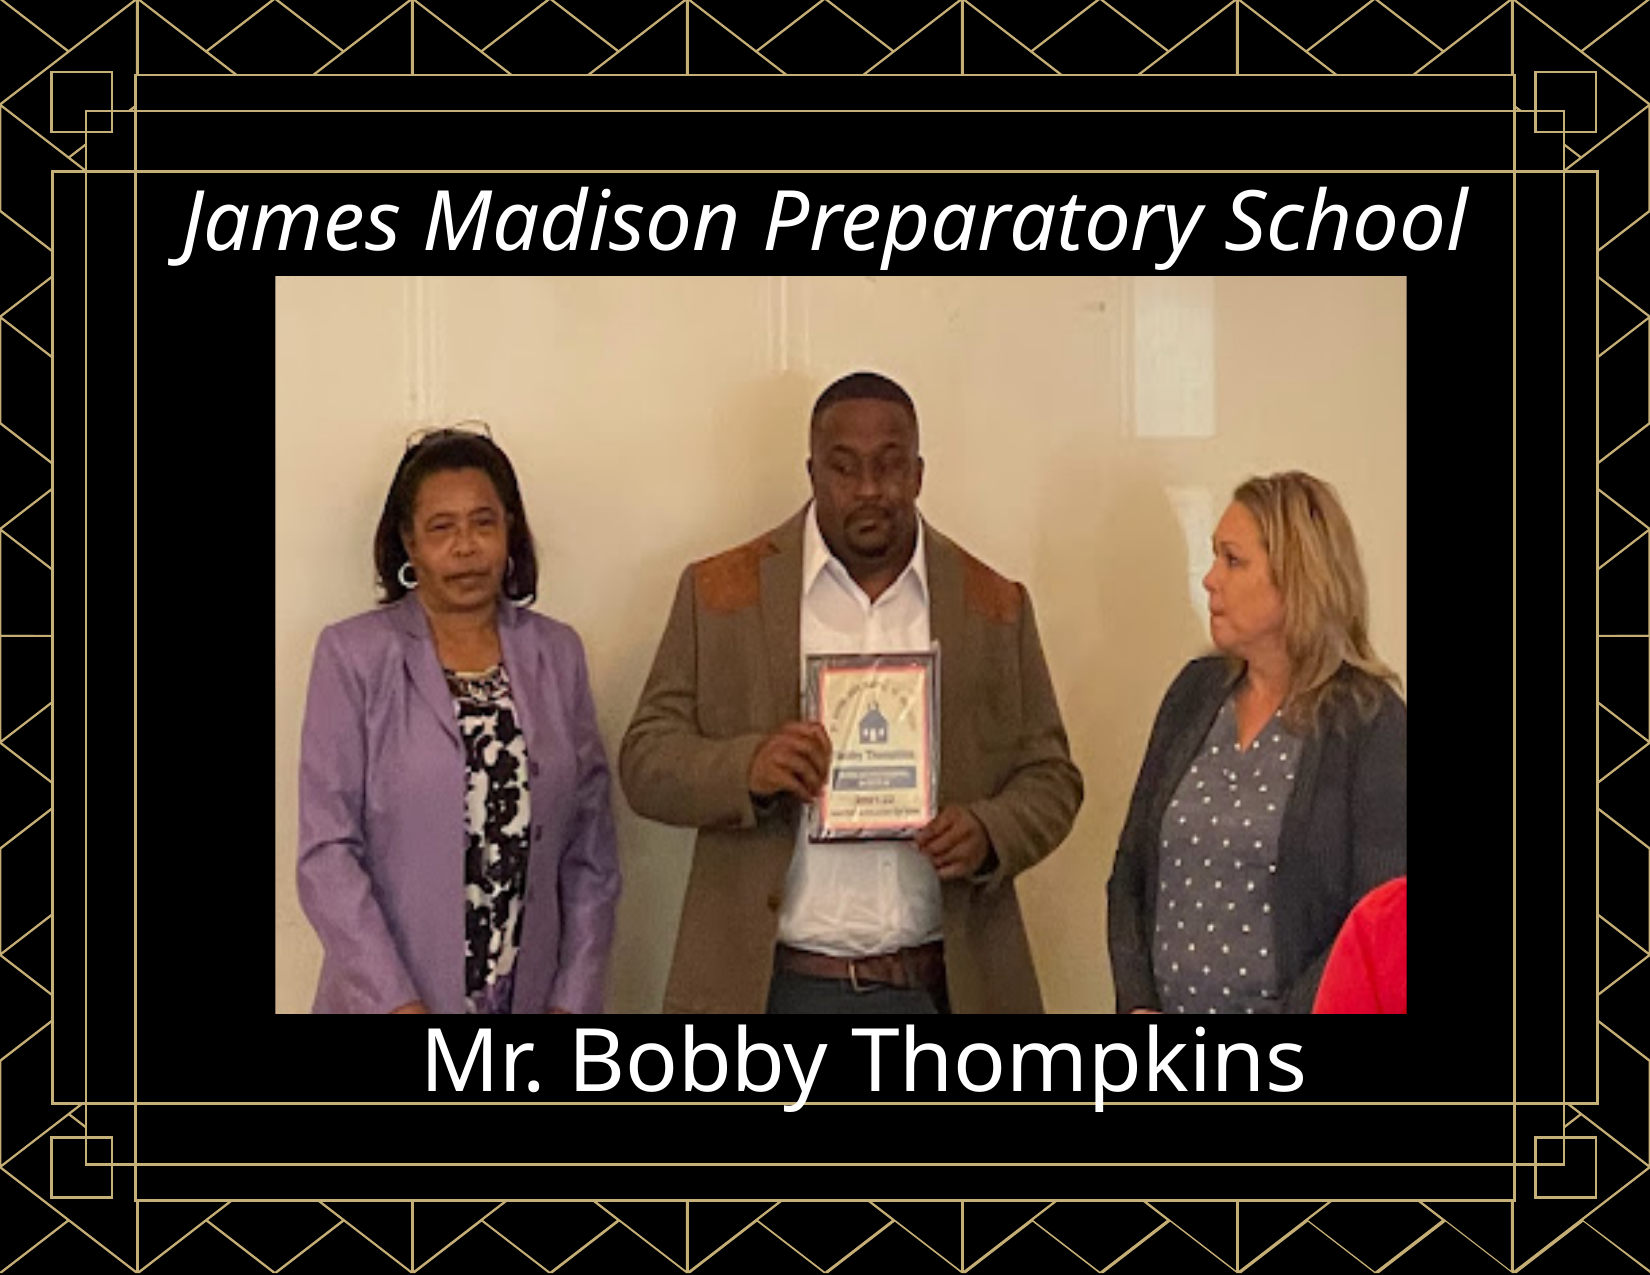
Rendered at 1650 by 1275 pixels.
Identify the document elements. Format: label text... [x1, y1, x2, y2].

picture [275, 276, 1407, 1014]
title Mr. Bobby Thompkins [186, 899, 1543, 1117]
list James Madison Preparatory School [121, 141, 1529, 283]
